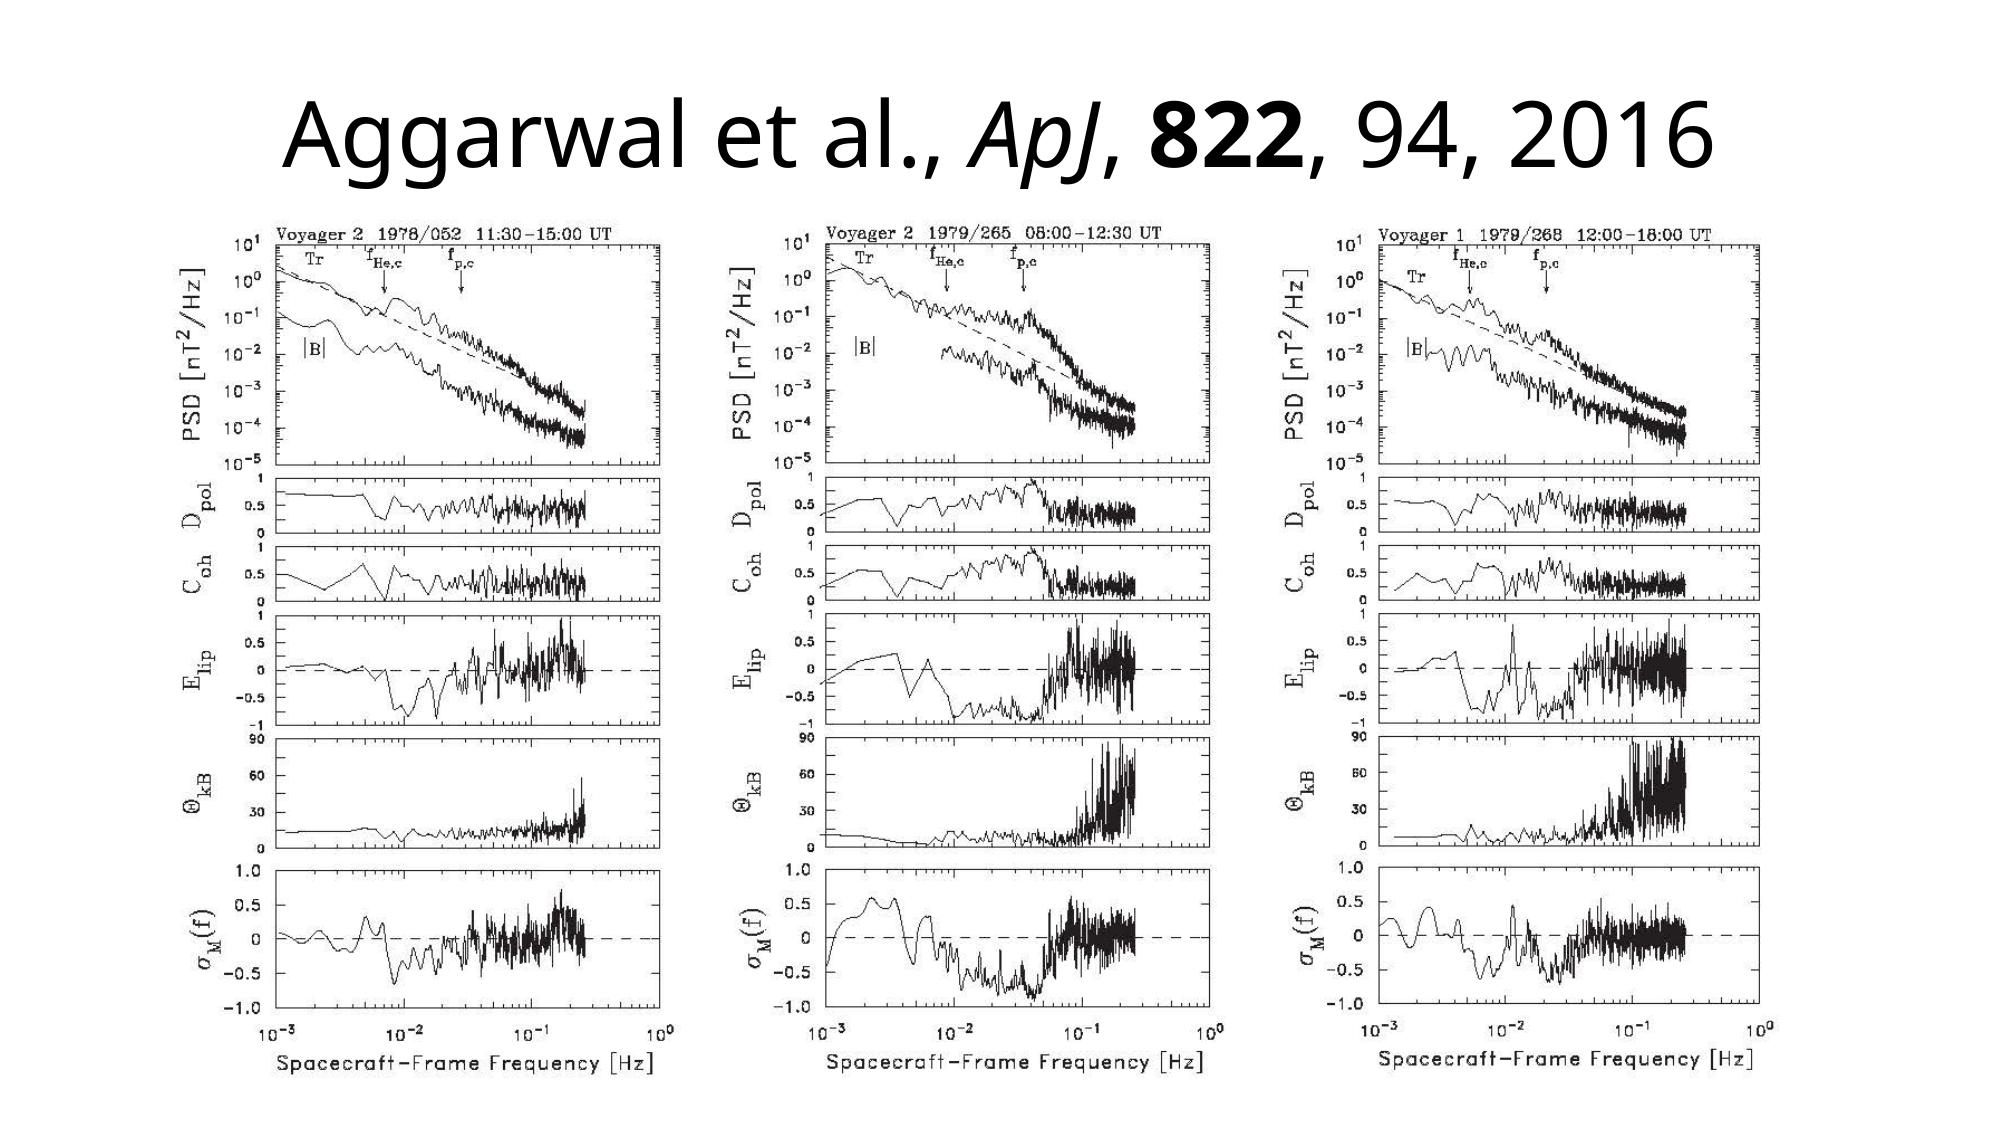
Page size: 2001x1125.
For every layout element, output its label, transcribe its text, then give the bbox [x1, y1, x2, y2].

picture [155, 202, 1789, 1089]
title Aggarwal et al., ApJ, 822, 94, 2016 [137, 59, 1863, 217]
